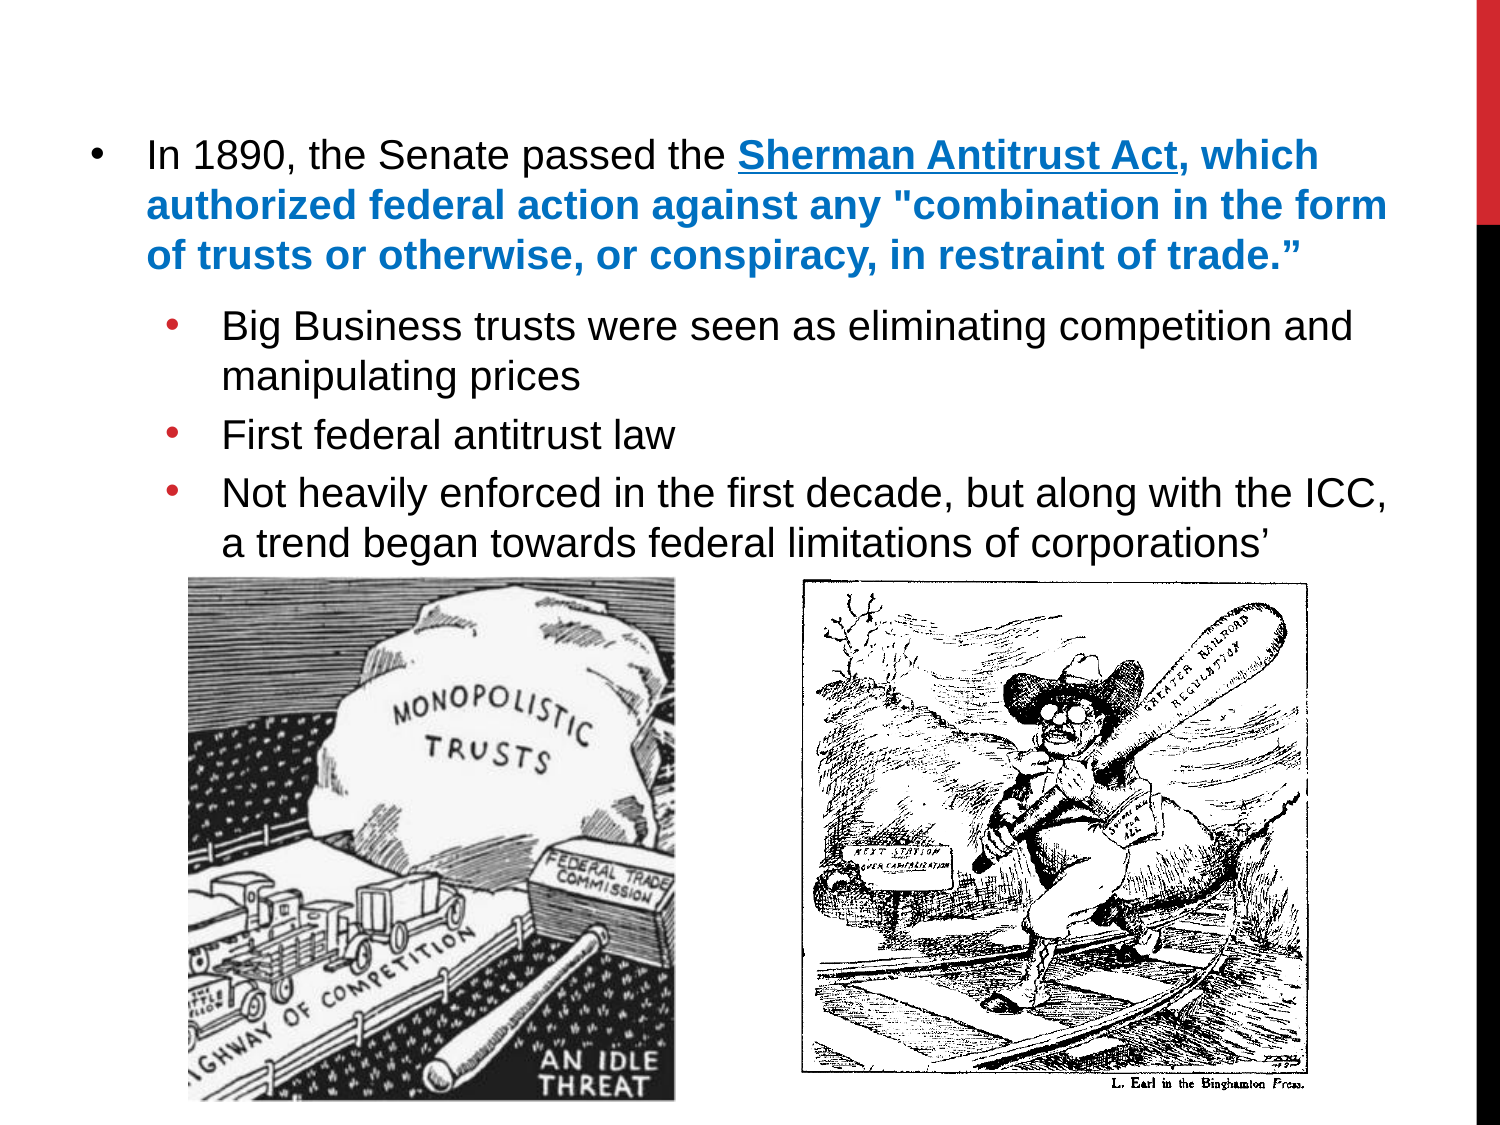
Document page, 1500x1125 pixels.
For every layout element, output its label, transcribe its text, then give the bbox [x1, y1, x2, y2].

list In 1890, the Senate passed the Sherman Antitrust Act, which authorized federal action against any "combination in the form of trusts or otherwise, or conspiracy, in restraint of trade.” Big Business trusts were seen as eliminating competition and manipulating prices First federal antitrust law Not heavily enforced in the first decade, but along with the ICC, a trend began towards federal limitations of corporations’ power [75, 120, 1407, 1005]
picture [187, 575, 677, 1103]
picture [787, 575, 1328, 1107]
